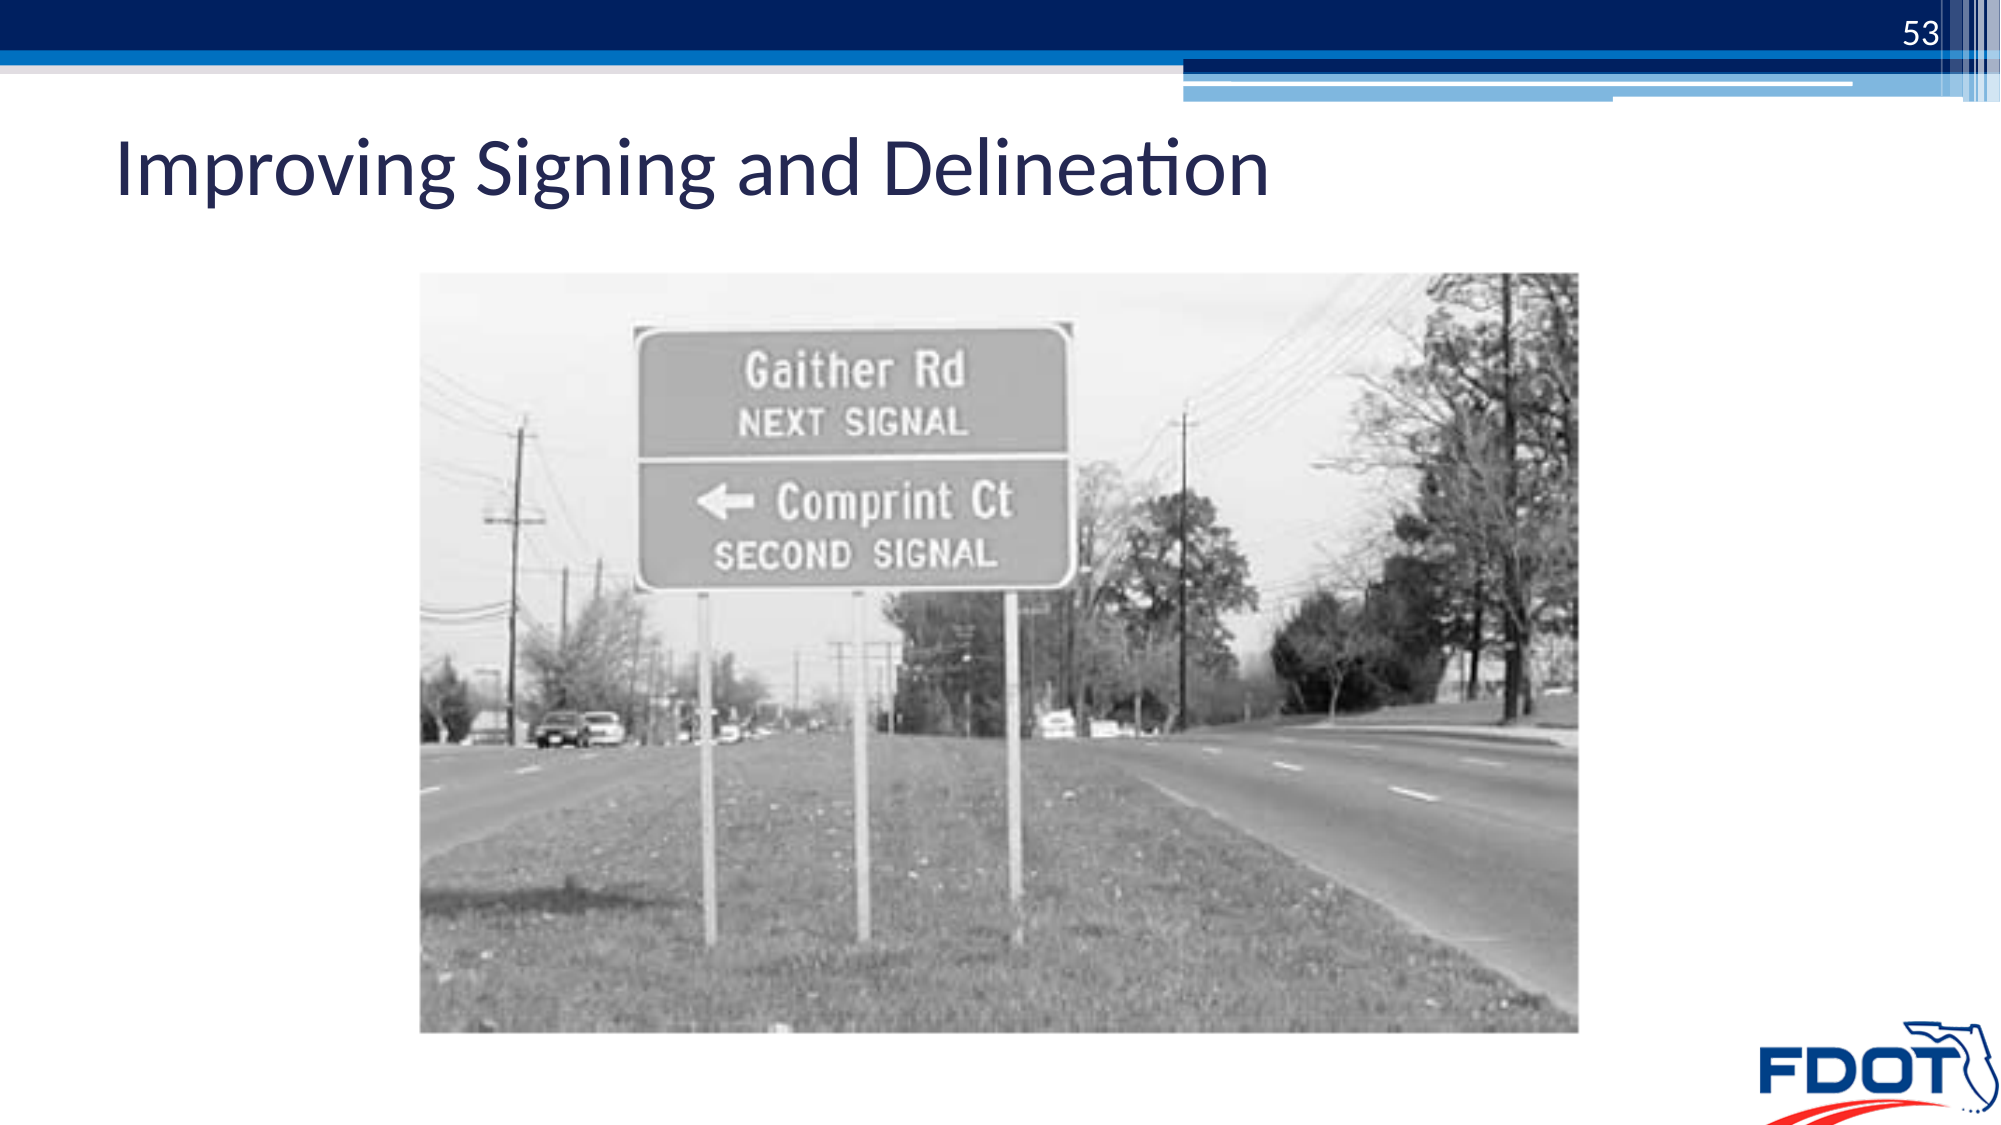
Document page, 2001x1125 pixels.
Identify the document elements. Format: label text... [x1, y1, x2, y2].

picture [1759, 1021, 2000, 1125]
slide_number 53 [1788, 0, 1955, 61]
picture [404, 260, 1596, 1045]
title Improving Signing and Delineation [99, 74, 1900, 250]
